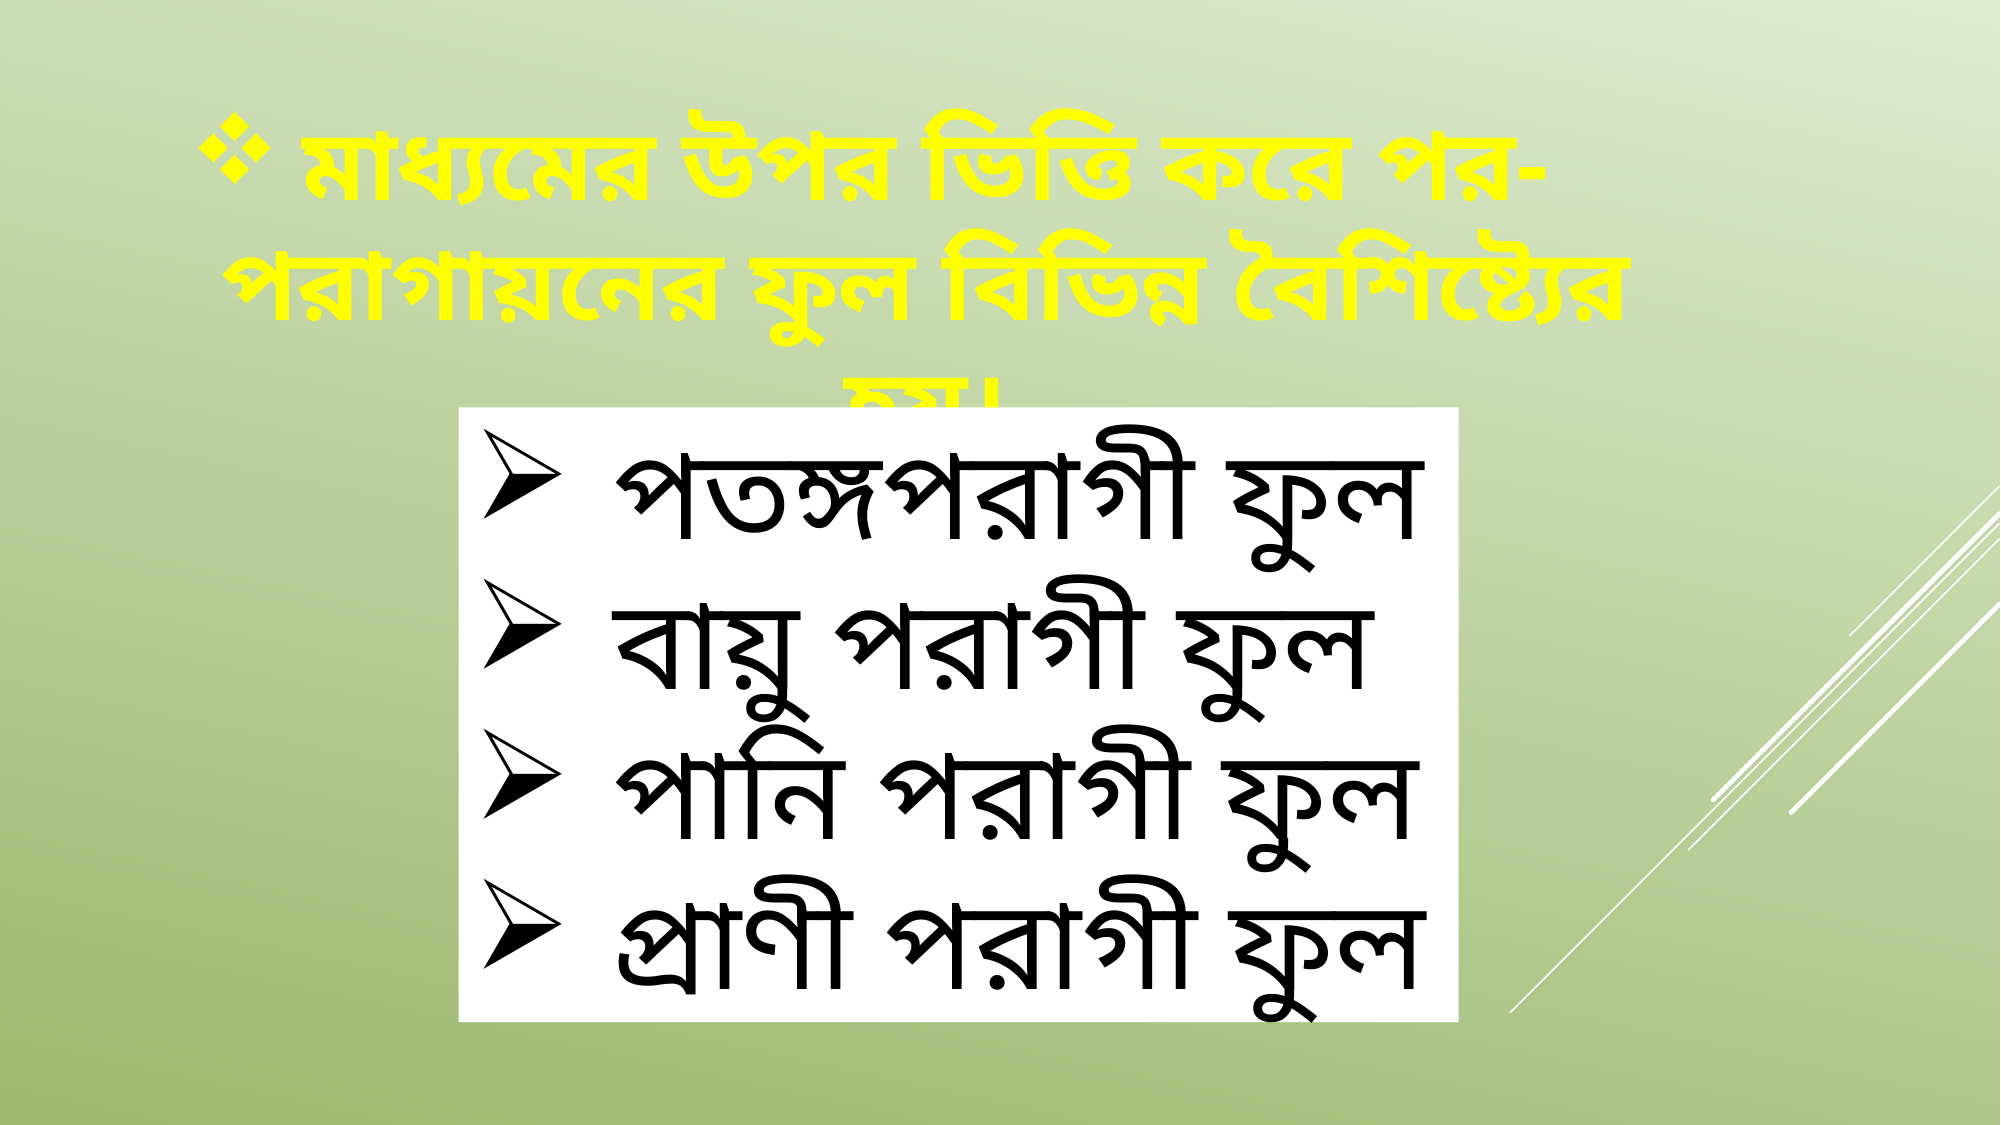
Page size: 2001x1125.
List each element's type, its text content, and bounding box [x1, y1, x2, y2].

text_box মাধ্যমের উপর ভিত্তি করে পর-পরাগায়নের ফুল বিভিন্ন বৈশিষ্ট্যের হয়। [34, 93, 1705, 468]
text_box পতঙ্গপরাগী ফুল বায়ু পরাগী ফুল পানি পরাগী ফুল প্রাণী পরাগী ফুল [458, 407, 1459, 1023]
